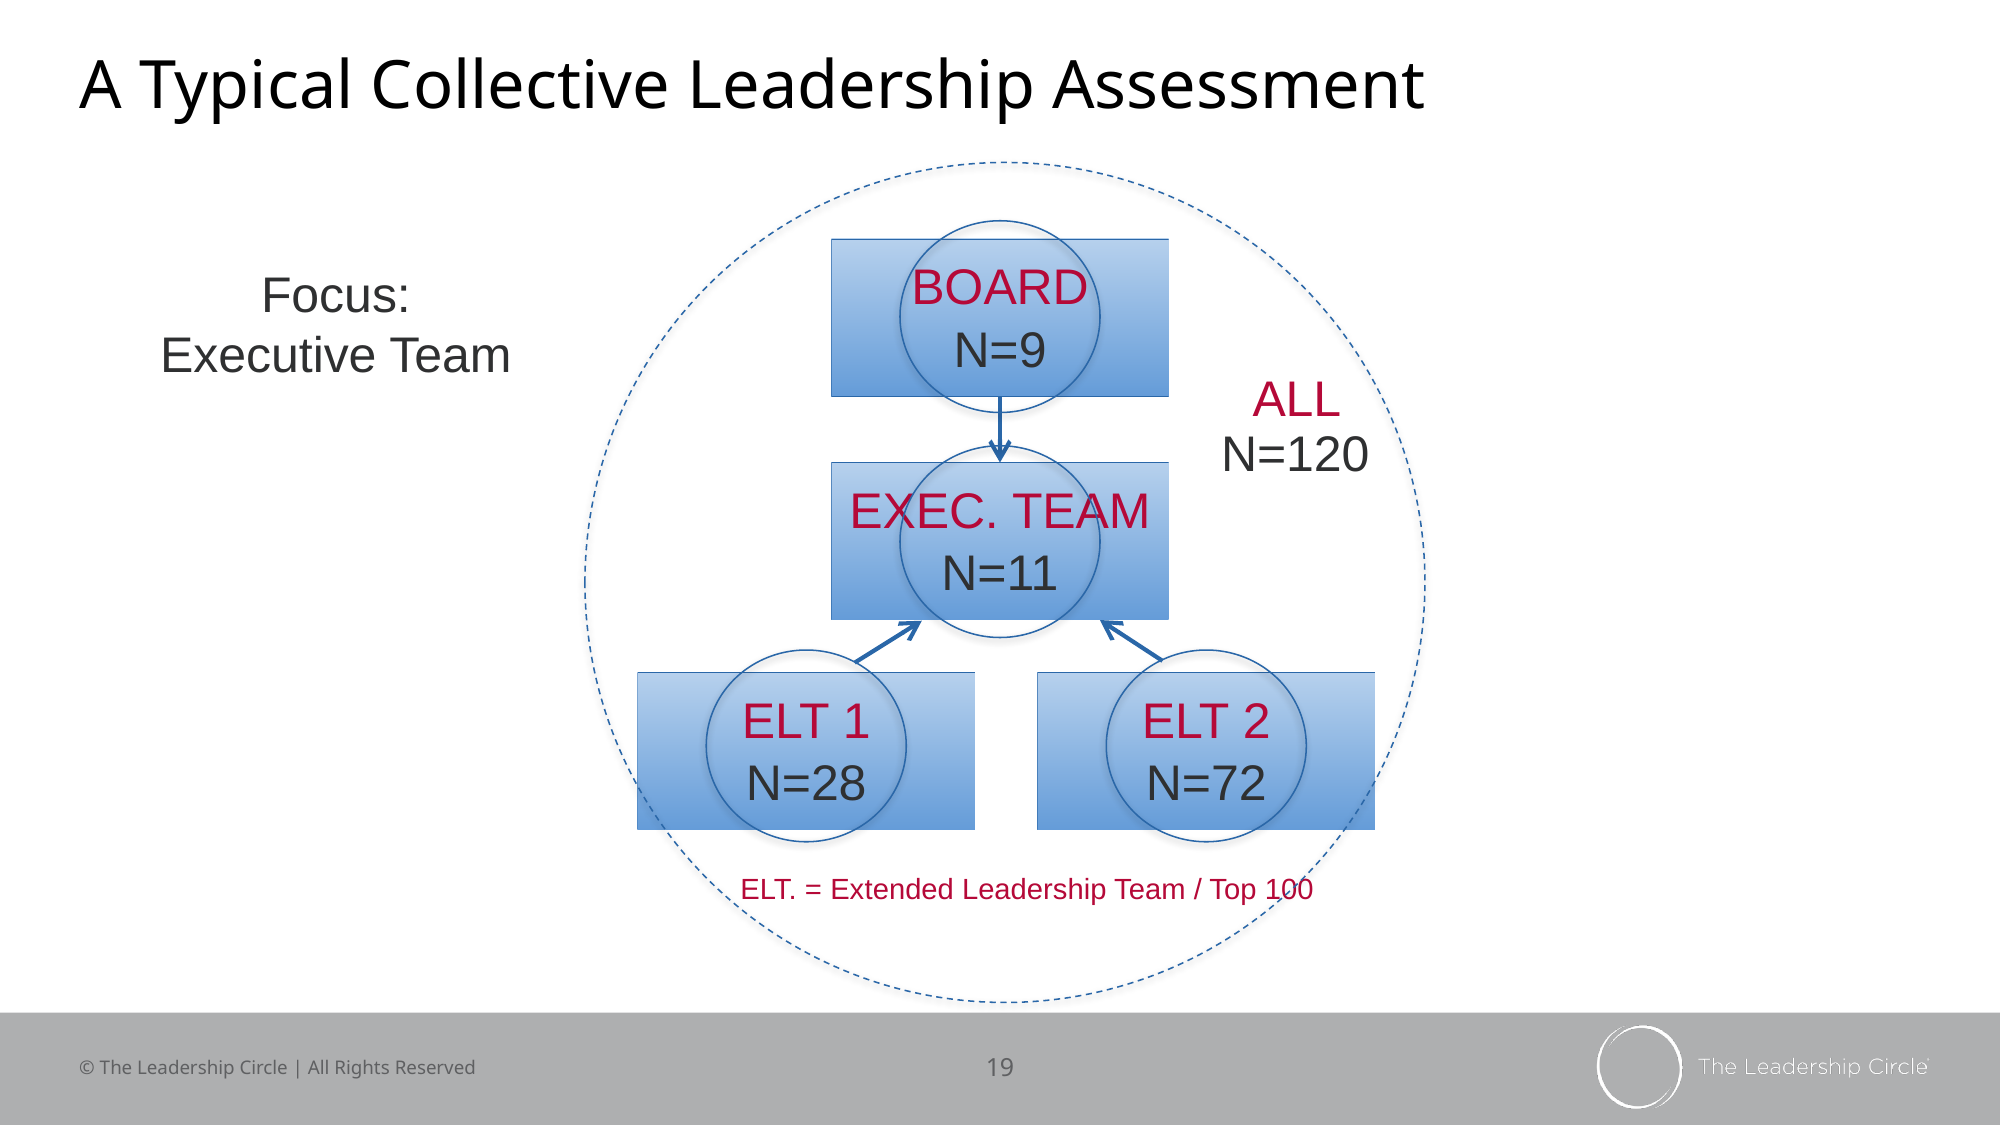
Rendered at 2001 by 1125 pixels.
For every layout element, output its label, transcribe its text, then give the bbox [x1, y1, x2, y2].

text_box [637, 649, 976, 842]
text_box [584, 161, 1360, 776]
text_box Focus: Executive Team [78, 255, 594, 391]
text_box ALL [1128, 358, 1466, 434]
text_box [680, 646, 1329, 1004]
title A Typical Collective Leadership Assessment [64, 34, 1936, 122]
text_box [1037, 649, 1376, 842]
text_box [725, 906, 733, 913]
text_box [830, 445, 1169, 638]
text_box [1099, 619, 1163, 662]
text_box [1168, 489, 1426, 776]
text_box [830, 220, 1169, 413]
text_box N=120 [1126, 421, 1464, 489]
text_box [854, 620, 923, 663]
text_box ELT. = Extended Leadership Team / Top 100 [1276, 862, 1330, 913]
picture [1587, 1014, 1938, 1120]
